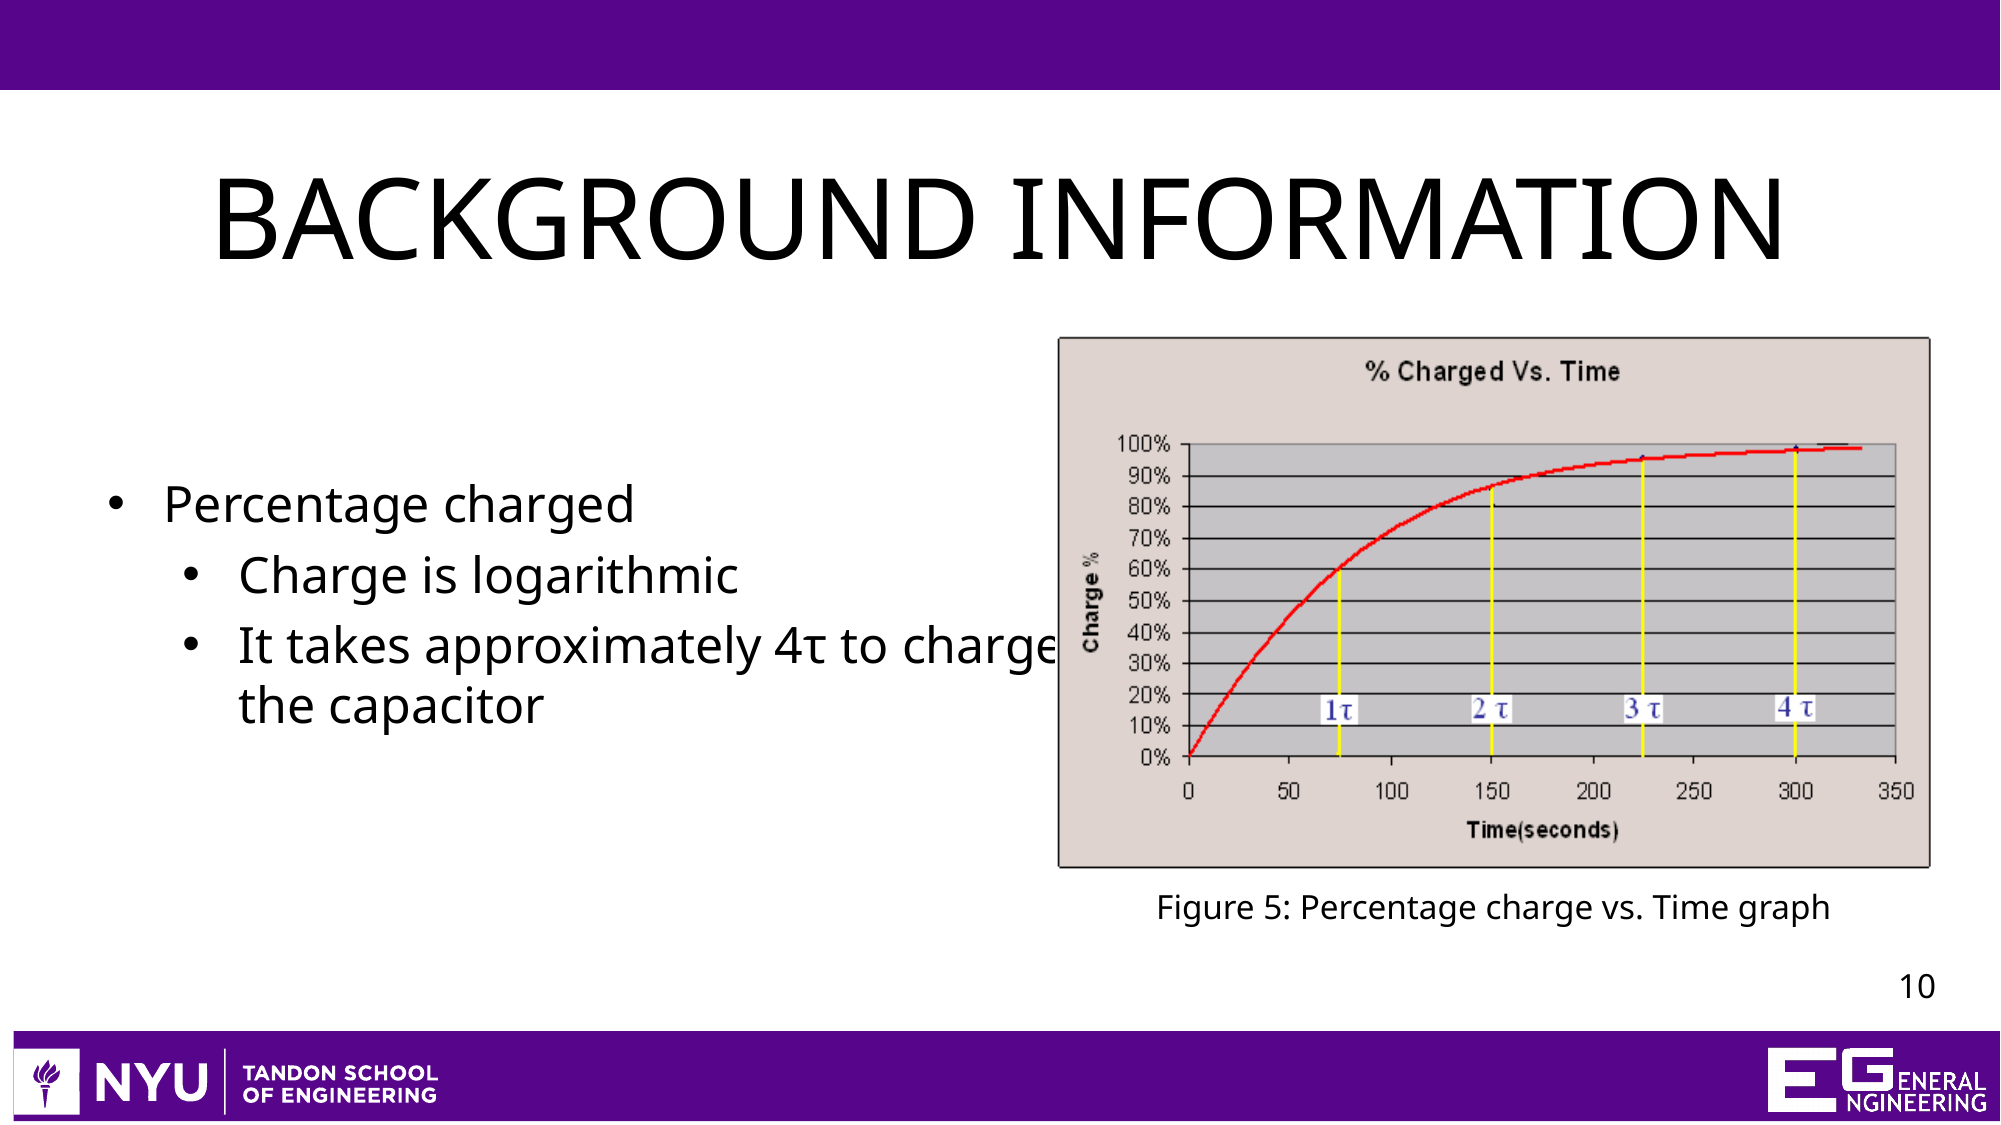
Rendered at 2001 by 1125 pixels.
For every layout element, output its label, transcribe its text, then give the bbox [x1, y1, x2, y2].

text_box Figure 5: Percentage charge vs. Time graph [1071, 879, 1918, 934]
picture [1055, 334, 1934, 872]
picture [1752, 1031, 2000, 1125]
text_box [0, 0, 2000, 91]
title BACKGROUND INFORMATION [92, 132, 1908, 292]
picture [13, 1048, 438, 1115]
text_box [13, 1030, 2000, 1122]
text_box 10 [1802, 958, 1951, 1013]
subtitle Percentage charged Charge is logarithmic It takes approximately 4τ to charge the capacitor [92, 281, 1082, 925]
